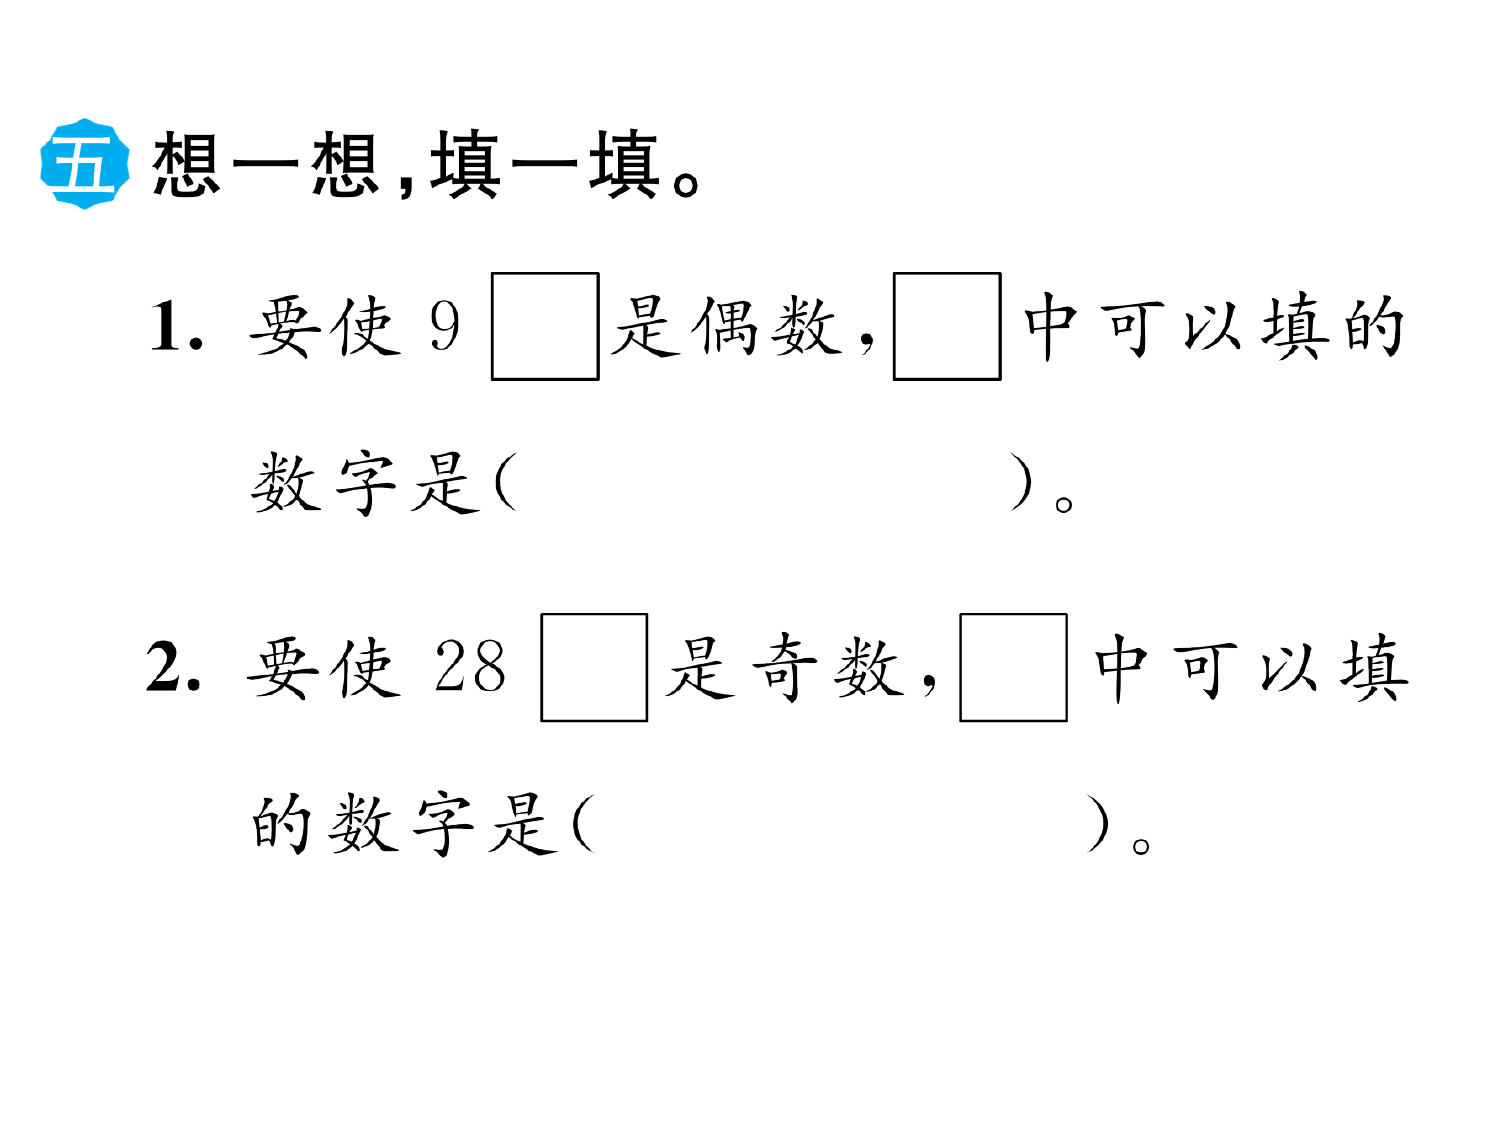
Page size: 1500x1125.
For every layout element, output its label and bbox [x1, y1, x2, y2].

picture [35, 81, 1453, 543]
picture [141, 572, 1500, 921]
